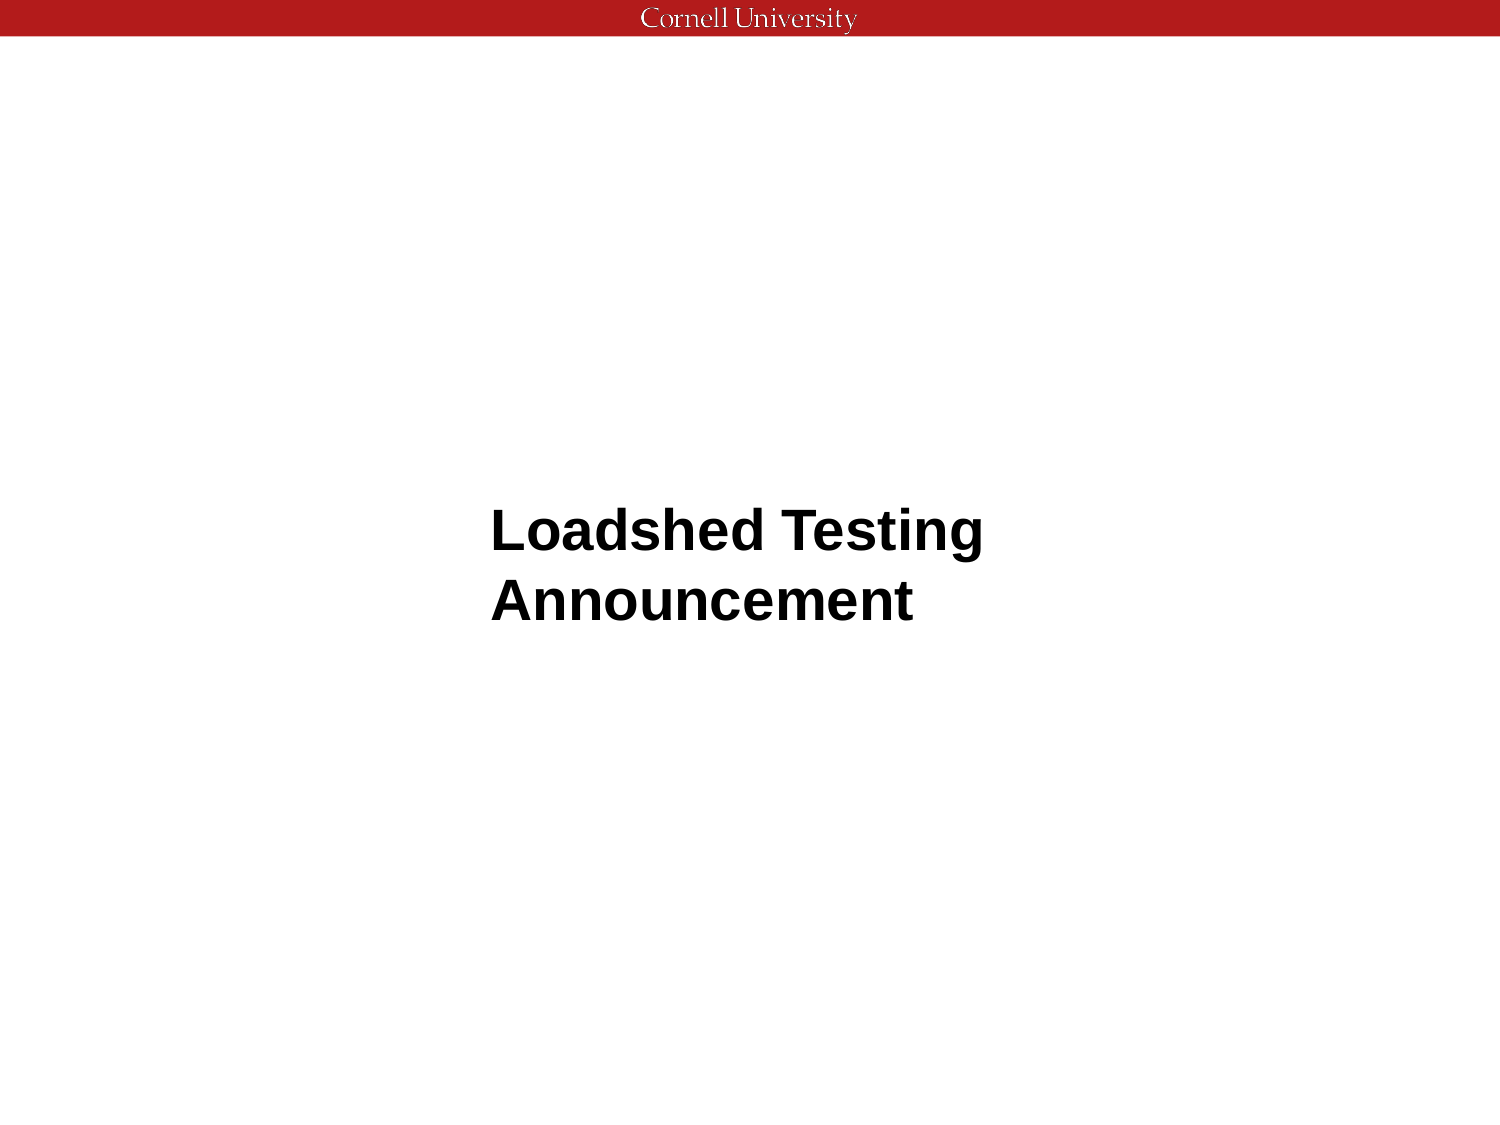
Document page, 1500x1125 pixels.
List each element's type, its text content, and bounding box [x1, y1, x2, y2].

list Loadshed Testing Announcement [490, 491, 1010, 634]
picture [634, 0, 858, 60]
